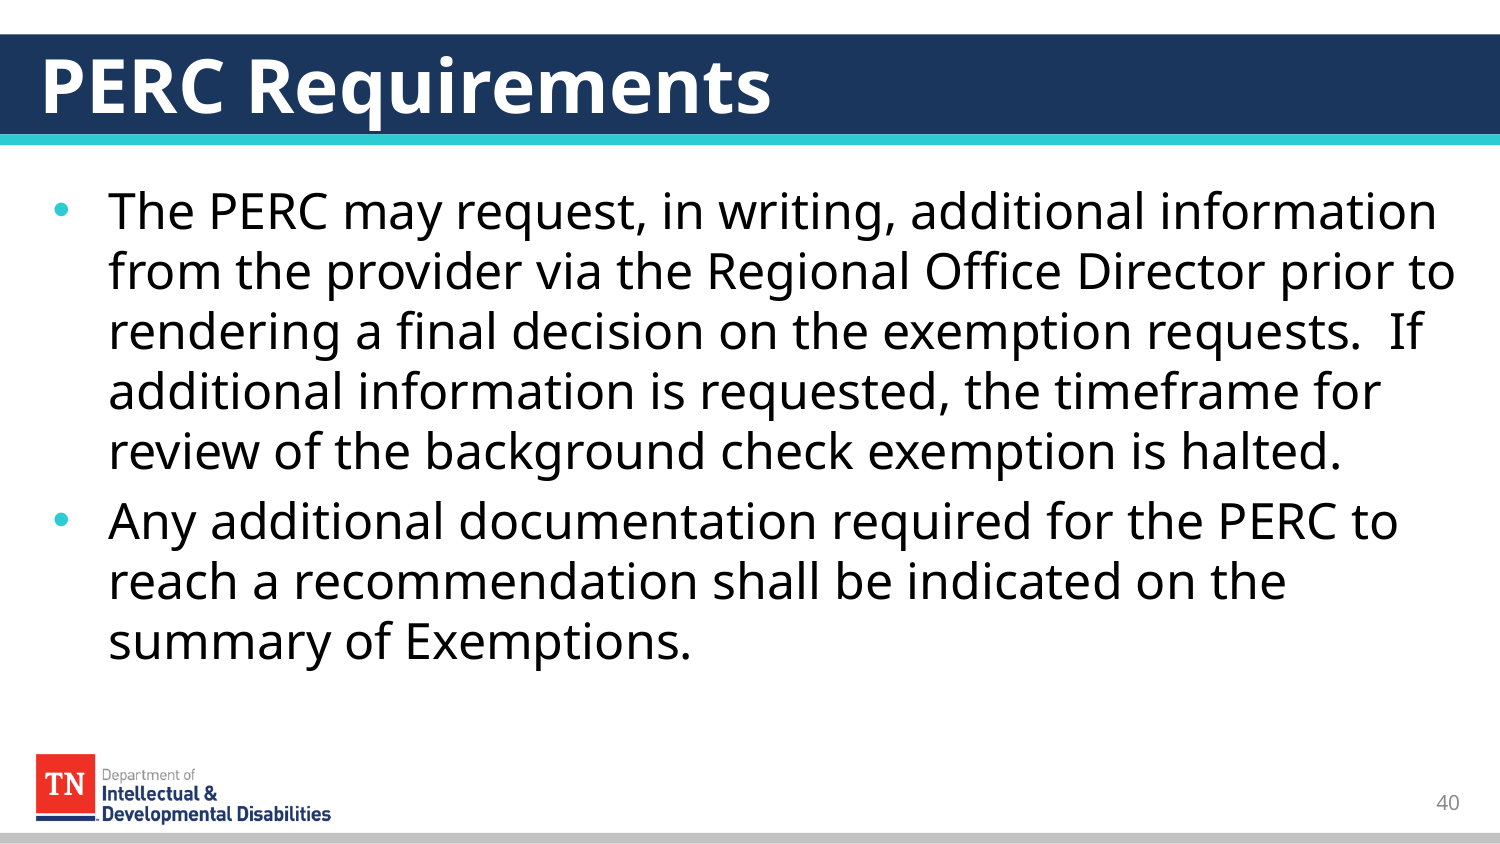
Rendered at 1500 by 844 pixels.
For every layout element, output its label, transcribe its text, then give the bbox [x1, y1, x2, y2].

slide_number 40 [1125, 781, 1475, 827]
title PERC Requirements [24, 32, 1475, 135]
list The PERC may request, in writing, additional information from the provider via the Regional Office Director prior to rendering a final decision on the exemption requests. If additional information is requested, the timeframe for review of the background check exemption is halted. Any additional documentation required for the PERC to reach a recommendation shall be indicated on the summary of Exemptions. [37, 171, 1475, 754]
picture [26, 739, 340, 839]
